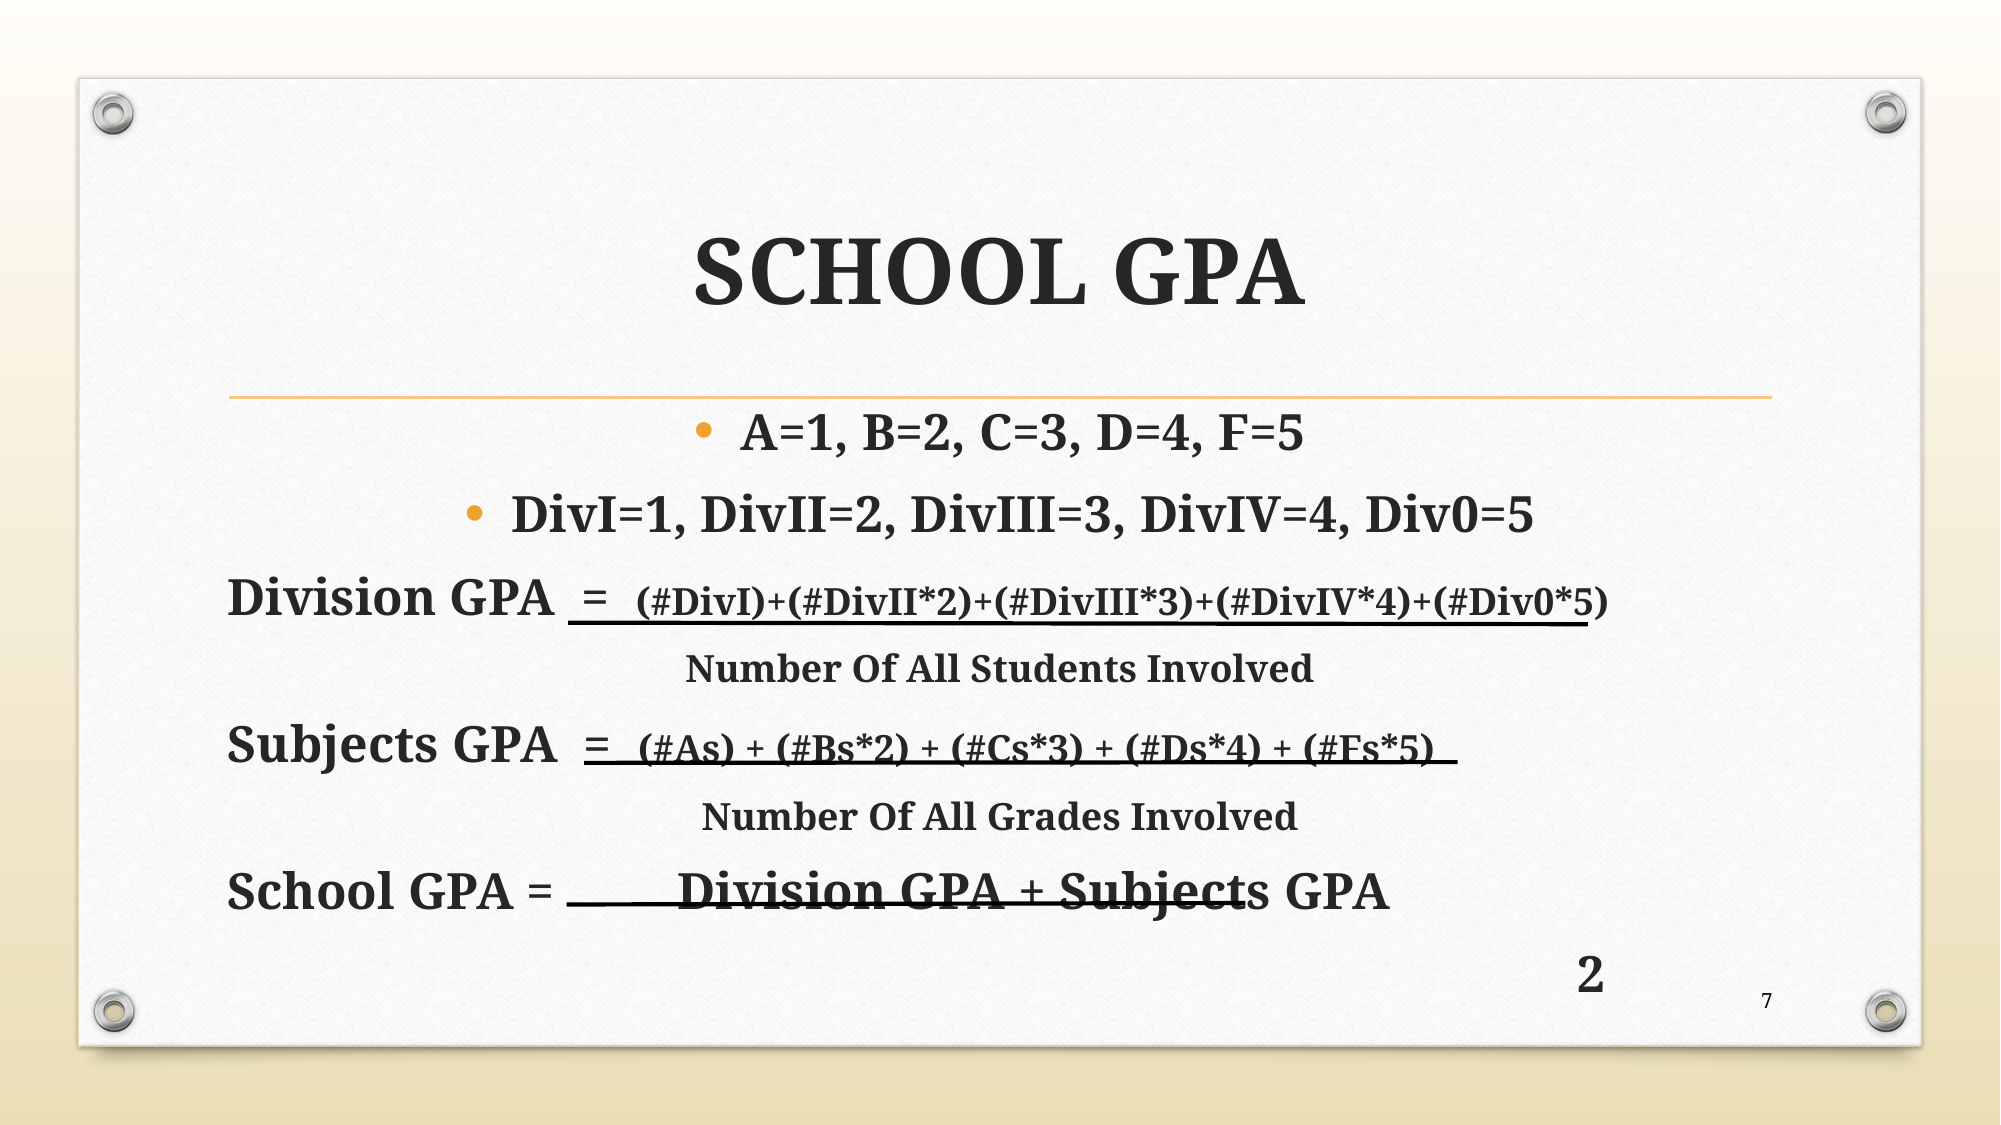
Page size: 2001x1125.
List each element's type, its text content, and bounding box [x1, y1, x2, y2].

picture [0, 0, 2000, 1125]
title SCHOOL GPA [212, 161, 1788, 375]
slide_number 7 [1698, 979, 1788, 1025]
list A=1, B=2, C=3, D=4, F=5 DivI=1, DivII=2, DivIII=3, DivIV=4, Div0=5 Division GPA = (#DivI)+(#DivII*2)+(#DivIII*3)+(#DivIV*4)+(#Div0*5) Number Of All Students Involved Subjects GPA = (#As) + (#Bs*2) + (#Cs*3) + (#Ds*4) + (#Fs*5) Number Of All Grades Involved School GPA = Division GPA + Subjects GPA 2 [212, 392, 1788, 1031]
